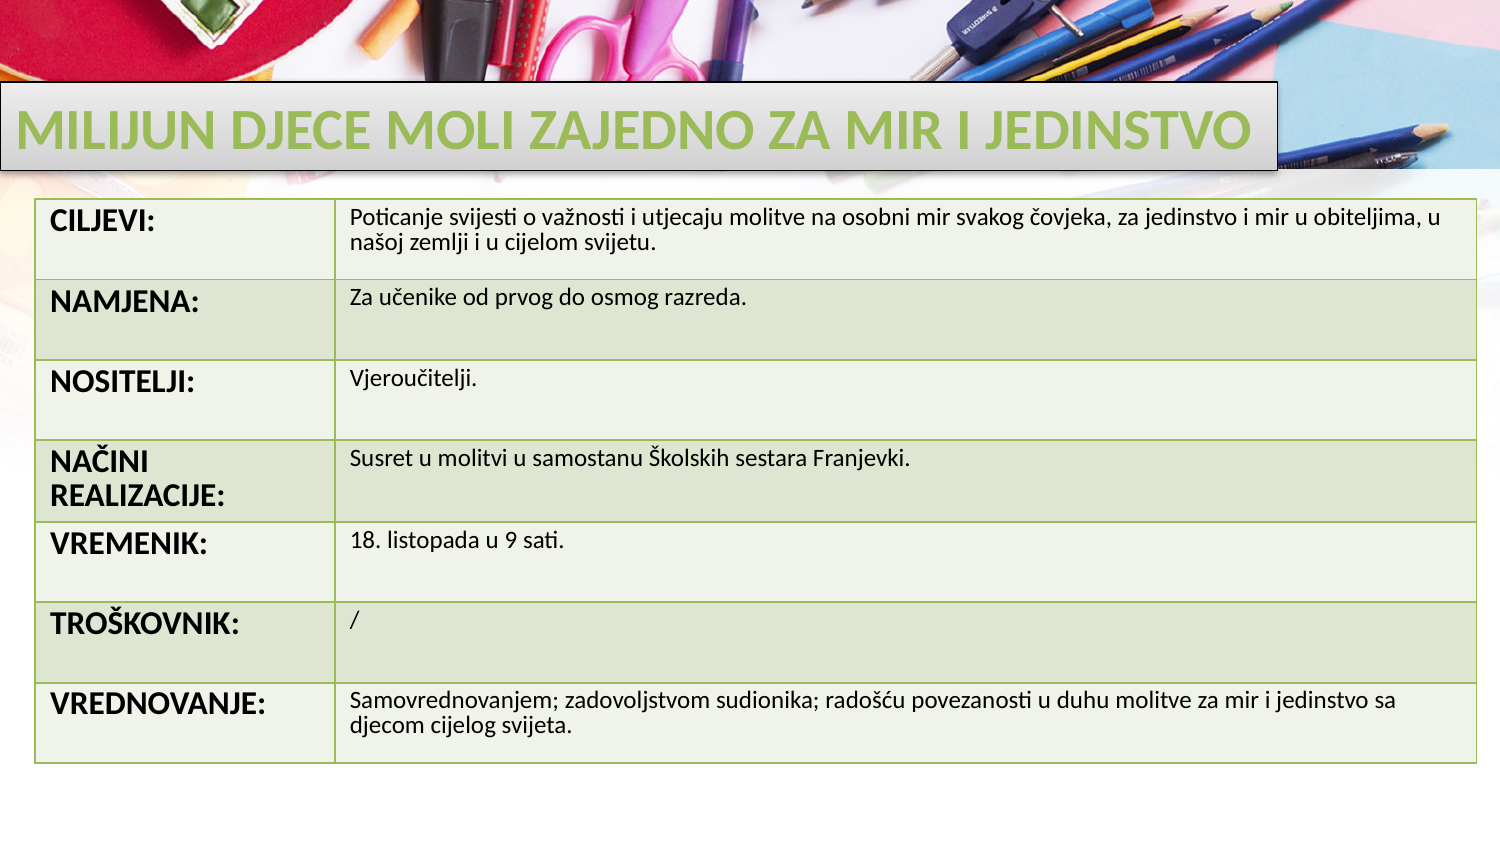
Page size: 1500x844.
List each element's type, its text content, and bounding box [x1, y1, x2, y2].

table_cell NAMJENA: [36, 280, 334, 359]
table_cell Vjeroučitelji. [336, 361, 1476, 439]
table_cell NAČINI REALIZACIJE: [36, 441, 334, 521]
table_cell Susret u molitvi u samostanu Školskih sestara Franjevki. [336, 441, 1476, 521]
table_header Poticanje svijesti o važnosti i utjecaju molitve na osobni mir svakog čovjeka, za jedinstvo i mir u obiteljima, u našoj zemlji i u cijelom svijetu. [336, 200, 1476, 279]
table_cell NOSITELJI: [36, 361, 334, 439]
table_header CILJEVI: [36, 200, 334, 279]
table_cell VREDNOVANJE: [36, 684, 334, 762]
table_cell TROŠKOVNIK: [36, 603, 334, 682]
table_cell Za učenike od prvog do osmog razreda. [336, 280, 1476, 359]
picture [0, 0, 1500, 844]
table_cell VREMENIK: [36, 523, 334, 601]
title MILIJUN DJECE MOLI ZAJEDNO ZA MIR I JEDINSTVO [0, 81, 1278, 171]
table_cell / [336, 603, 1476, 682]
table_cell 18. listopada u 9 sati. [336, 523, 1476, 601]
table_cell Samovrednovanjem; zadovoljstvom sudionika; radošću povezanosti u duhu molitve za mir i jedinstvo sa djecom cijelog svijeta. [336, 684, 1476, 762]
